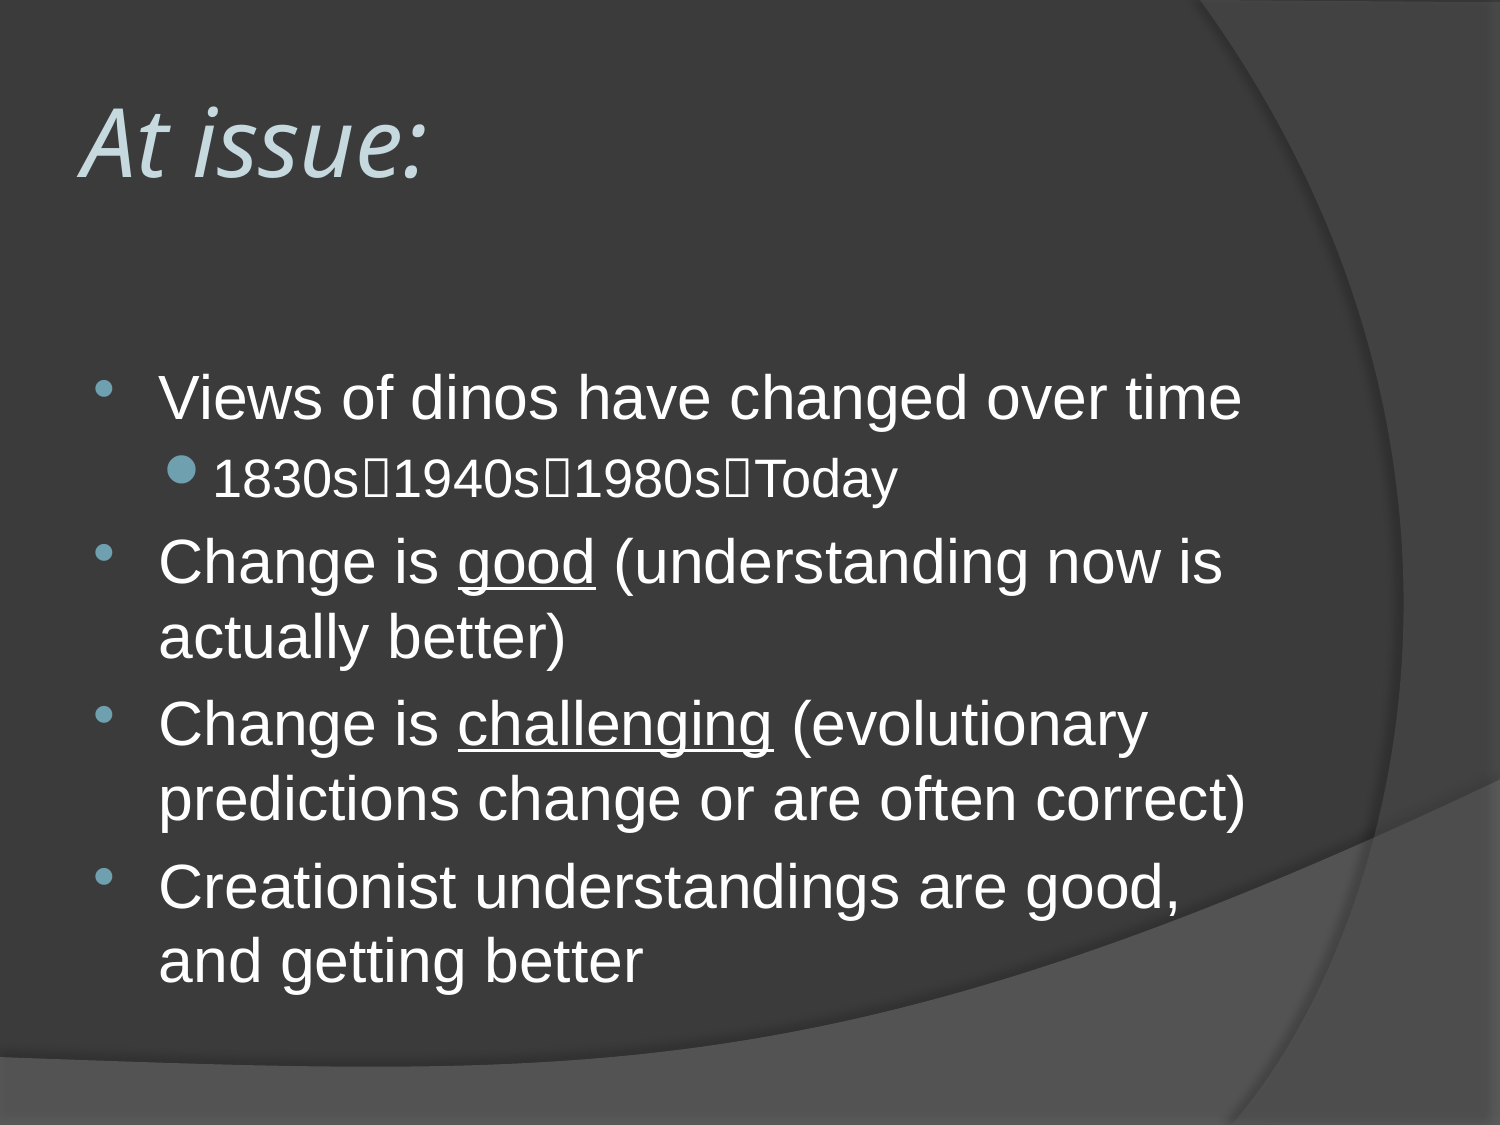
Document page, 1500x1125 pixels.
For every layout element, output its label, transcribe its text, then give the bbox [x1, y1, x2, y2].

title At issue: [75, 45, 1300, 233]
list Views of dinos have changed over time 1830s1940s1980sToday Change is good (understanding now is actually better) Change is challenging (evolutionary predictions change or are often correct) Creationist understandings are good, and getting better [75, 350, 1300, 1005]
